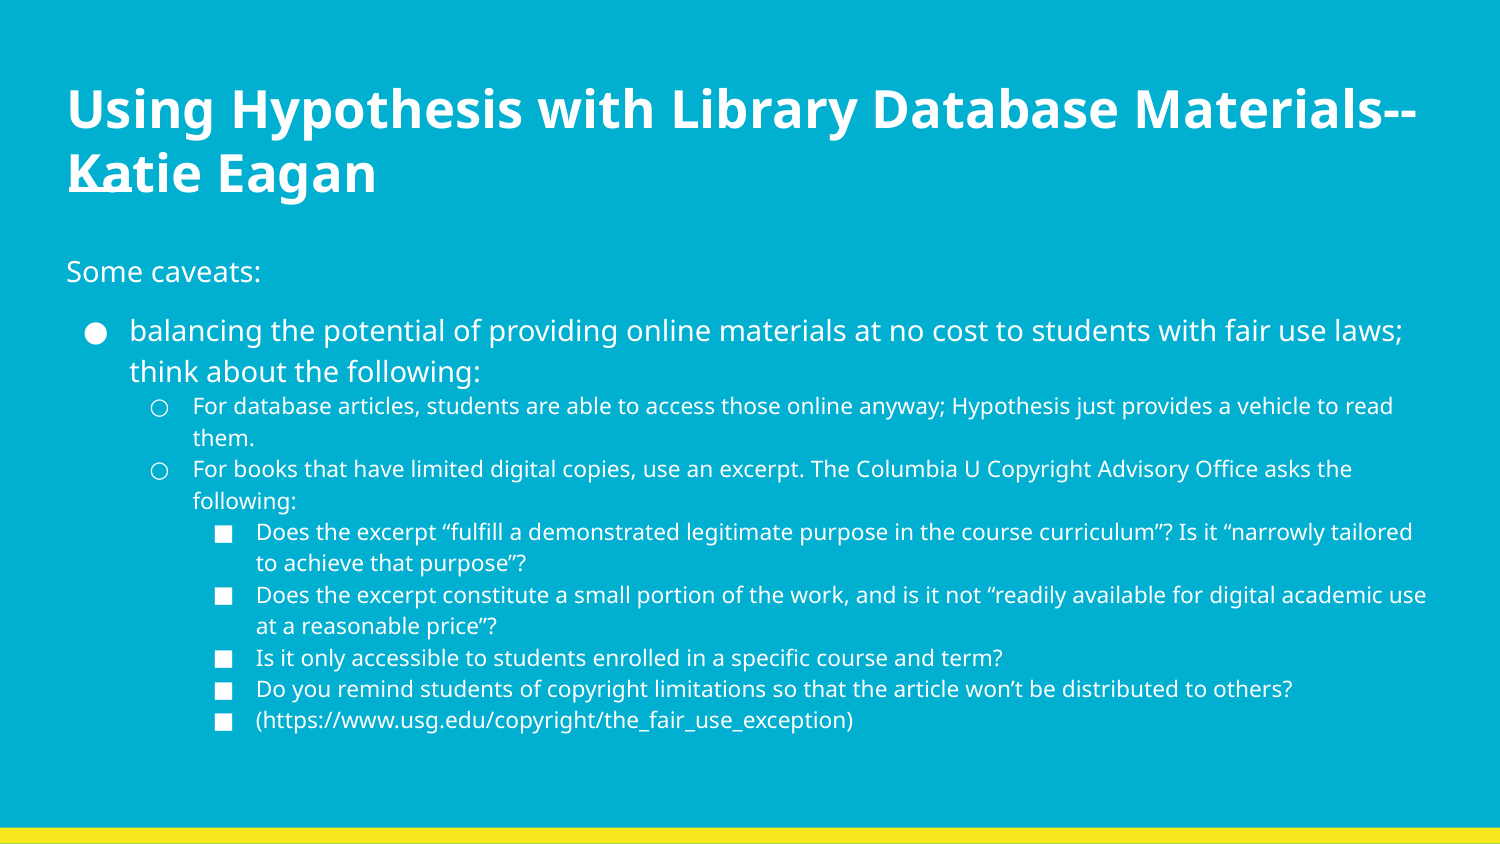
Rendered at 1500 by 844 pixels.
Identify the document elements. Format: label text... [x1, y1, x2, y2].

list Some caveats: balancing the potential of providing online materials at no cost to students with fair use laws; think about the following: For database articles, students are able to access those online anyway; Hypothesis just provides a vehicle to read them. For books that have limited digital copies, use an excerpt. The Columbia U Copyright Advisory Office asks the following: Does the excerpt “fulfill a demonstrated legitimate purpose in the course curriculum”? Is it “narrowly tailored to achieve that purpose”? Does the excerpt constitute a small portion of the work, and is it not “readily available for digital academic use at a reasonable price”? Is it only accessible to students enrolled in a specific course and term? Do you remind students of copyright limitations so that the article won’t be distributed to others? (https://www.usg.edu/copyright/the_fair_use_exception) [51, 232, 1449, 750]
title Using Hypothesis with Library Database Materials--Katie Eagan [51, 61, 1449, 218]
